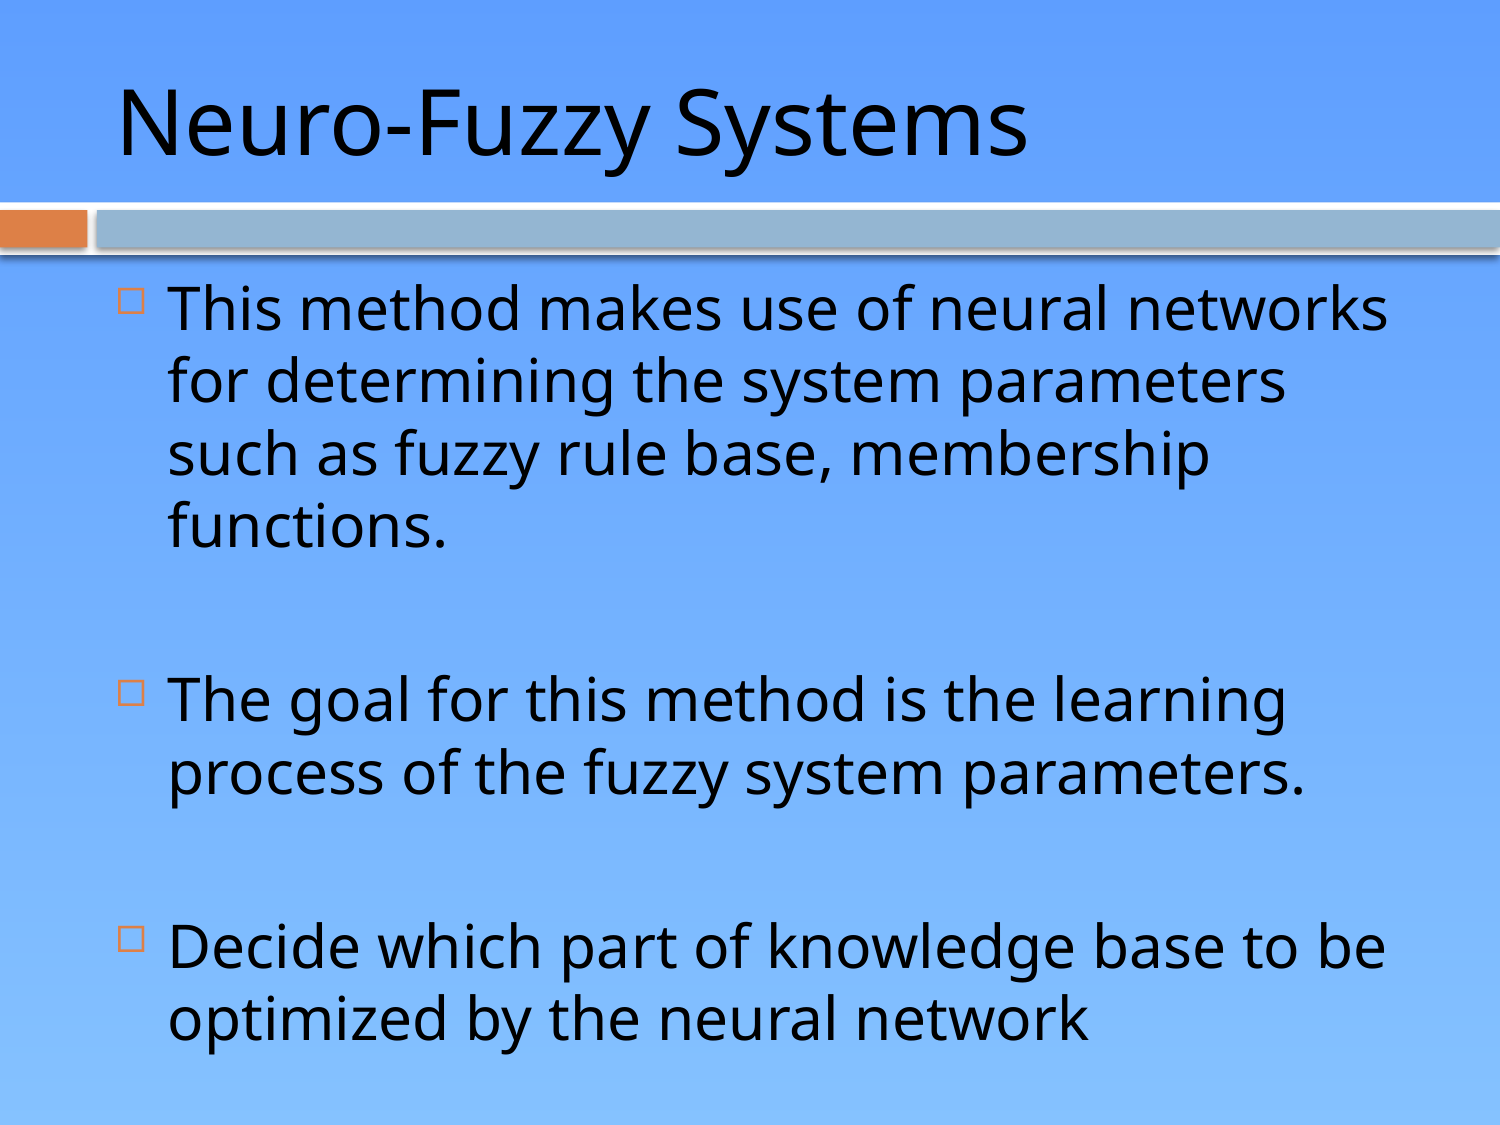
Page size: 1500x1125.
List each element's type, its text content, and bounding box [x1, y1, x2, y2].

title Neuro-Fuzzy Systems [100, 37, 1438, 200]
list This method makes use of neural networks for determining the system parameters such as fuzzy rule base, membership functions. The goal for this method is the learning process of the fuzzy system parameters. Decide which part of knowledge base to be optimized by the neural network [100, 262, 1438, 1000]
